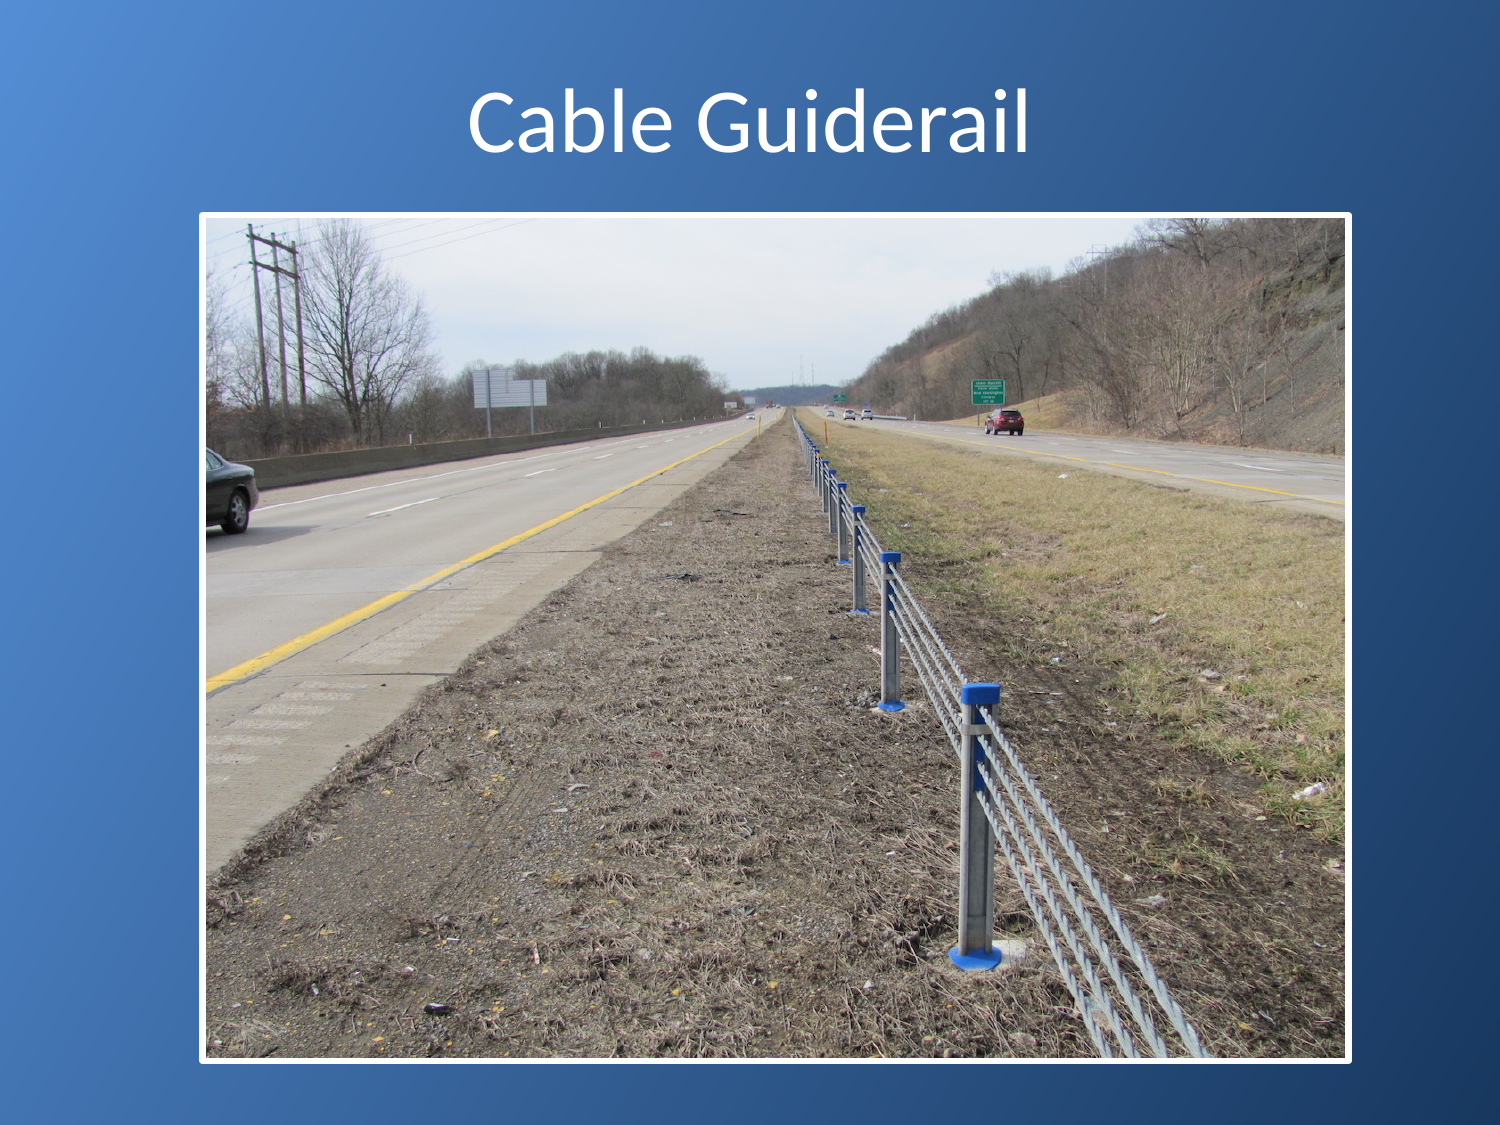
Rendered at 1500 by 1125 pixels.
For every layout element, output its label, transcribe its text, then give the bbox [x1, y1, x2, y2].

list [205, 218, 1346, 1059]
title Cable Guiderail [75, 45, 1425, 188]
